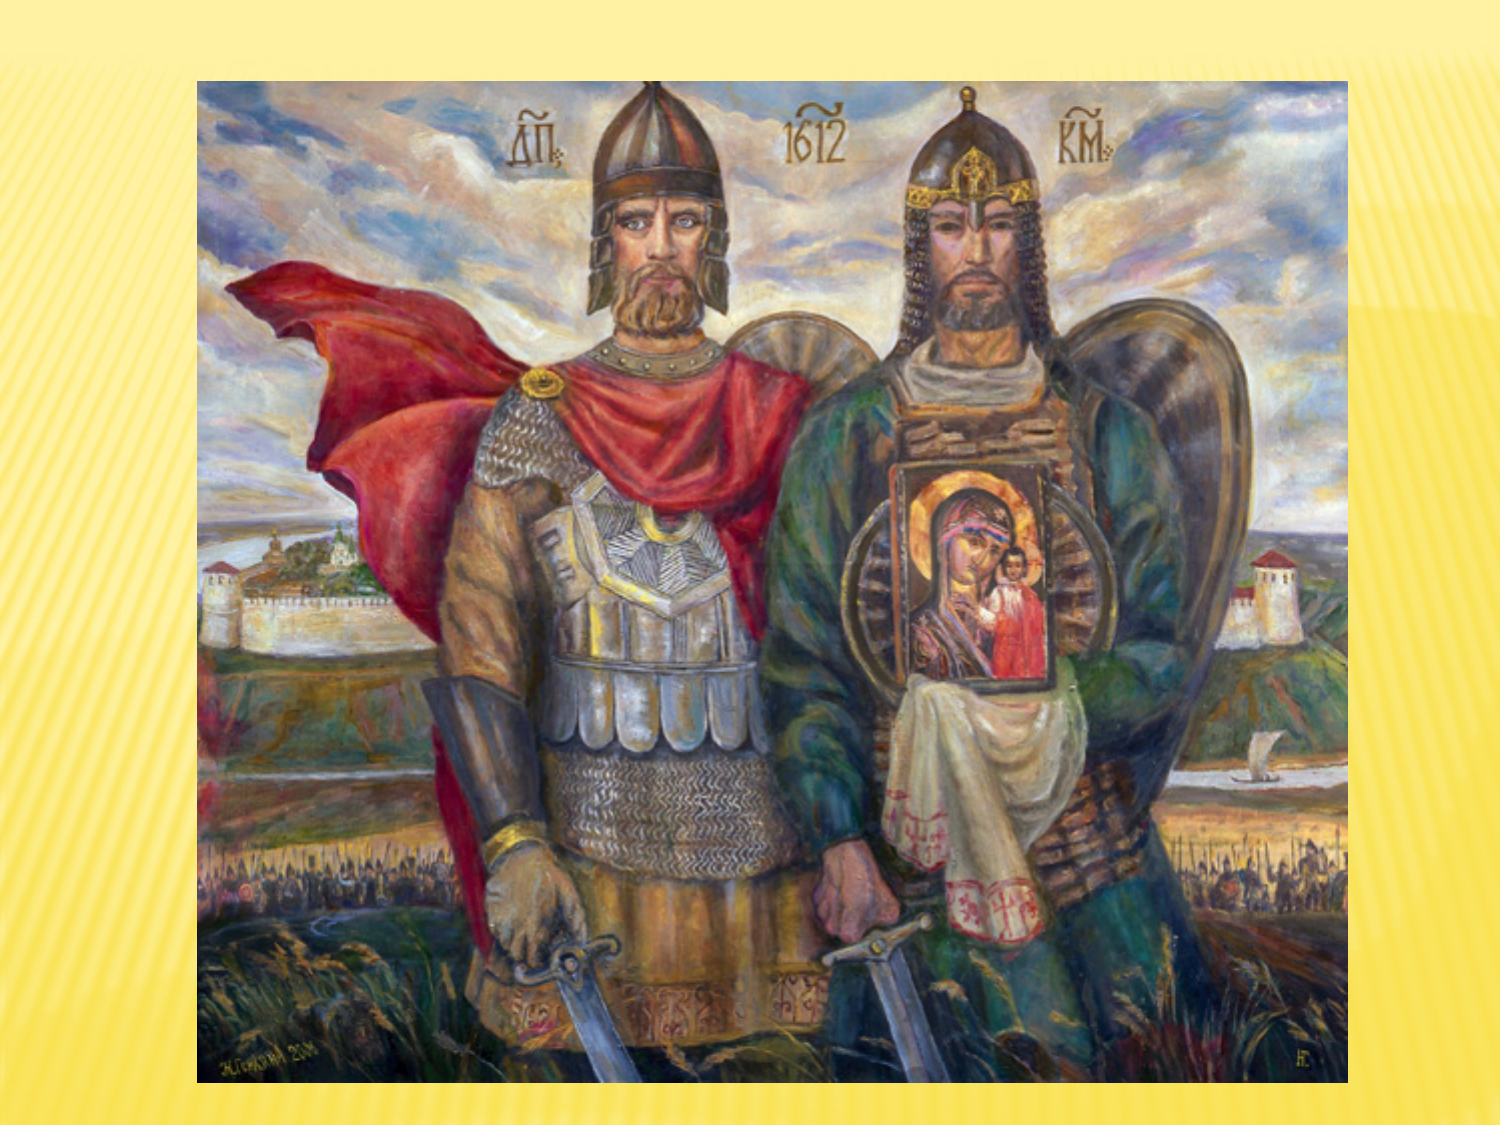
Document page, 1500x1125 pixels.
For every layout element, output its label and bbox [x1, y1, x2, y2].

picture [197, 81, 1348, 1083]
